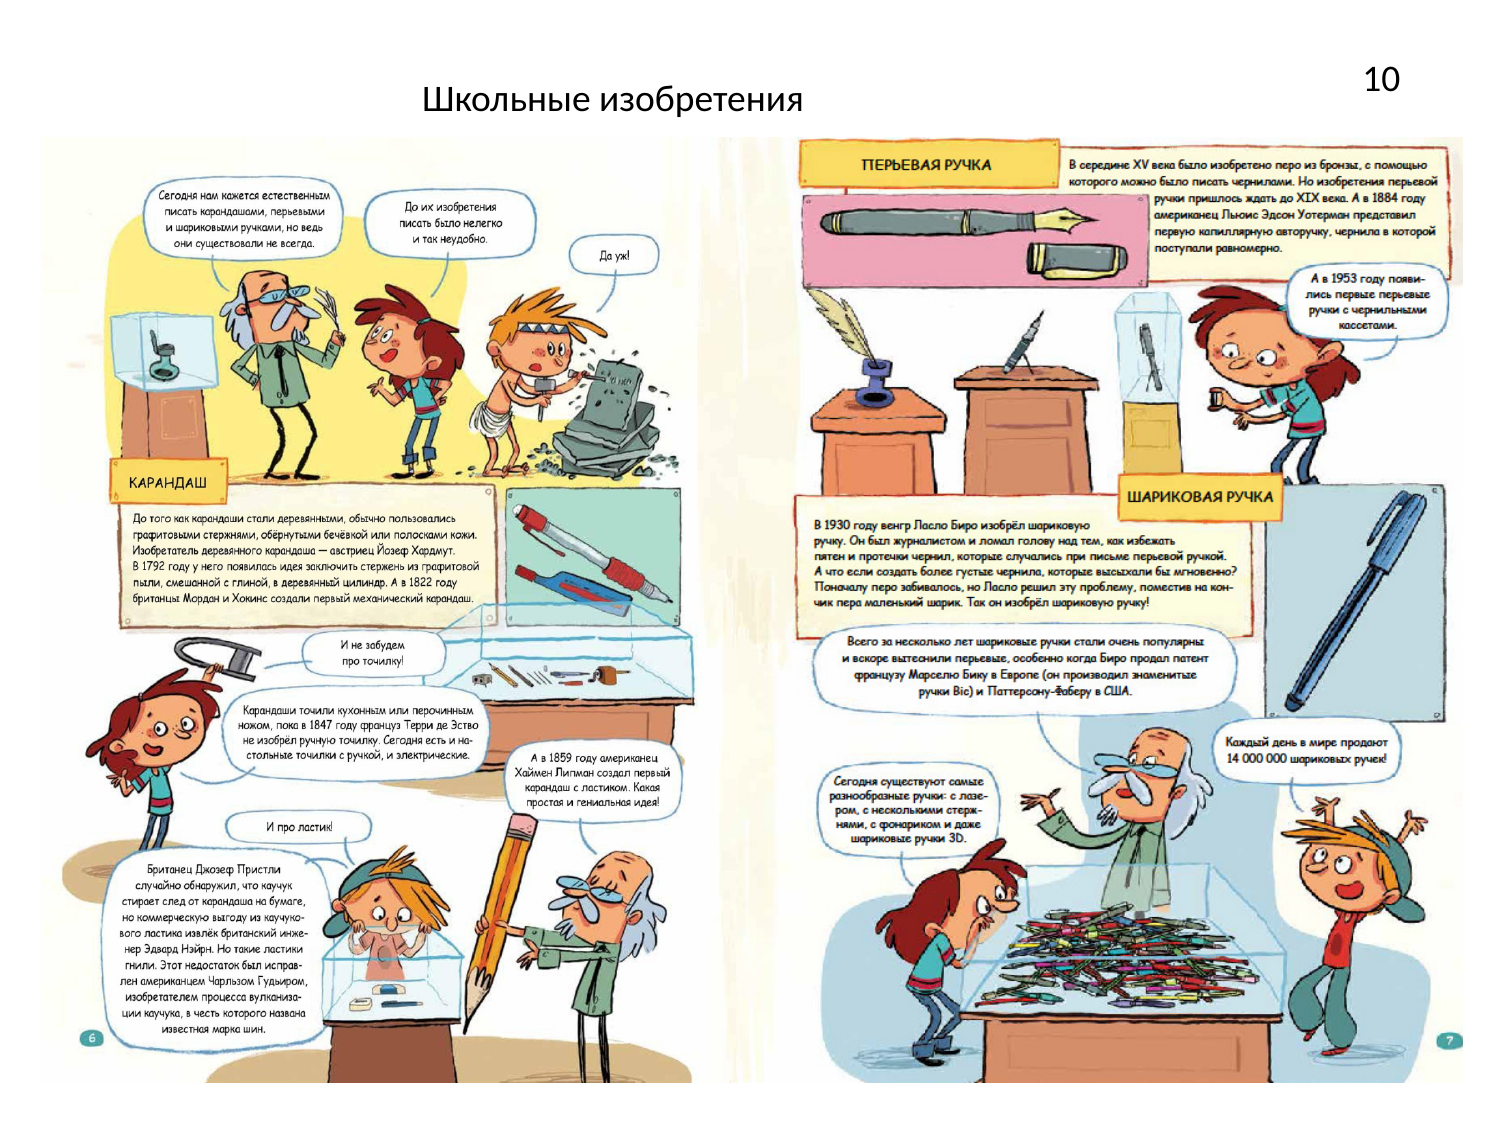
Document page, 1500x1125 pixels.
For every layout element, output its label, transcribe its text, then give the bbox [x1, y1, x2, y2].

text_box 10 [1347, 46, 1465, 107]
text_box Школьные изобретения [407, 66, 833, 127]
picture [41, 136, 1463, 1083]
